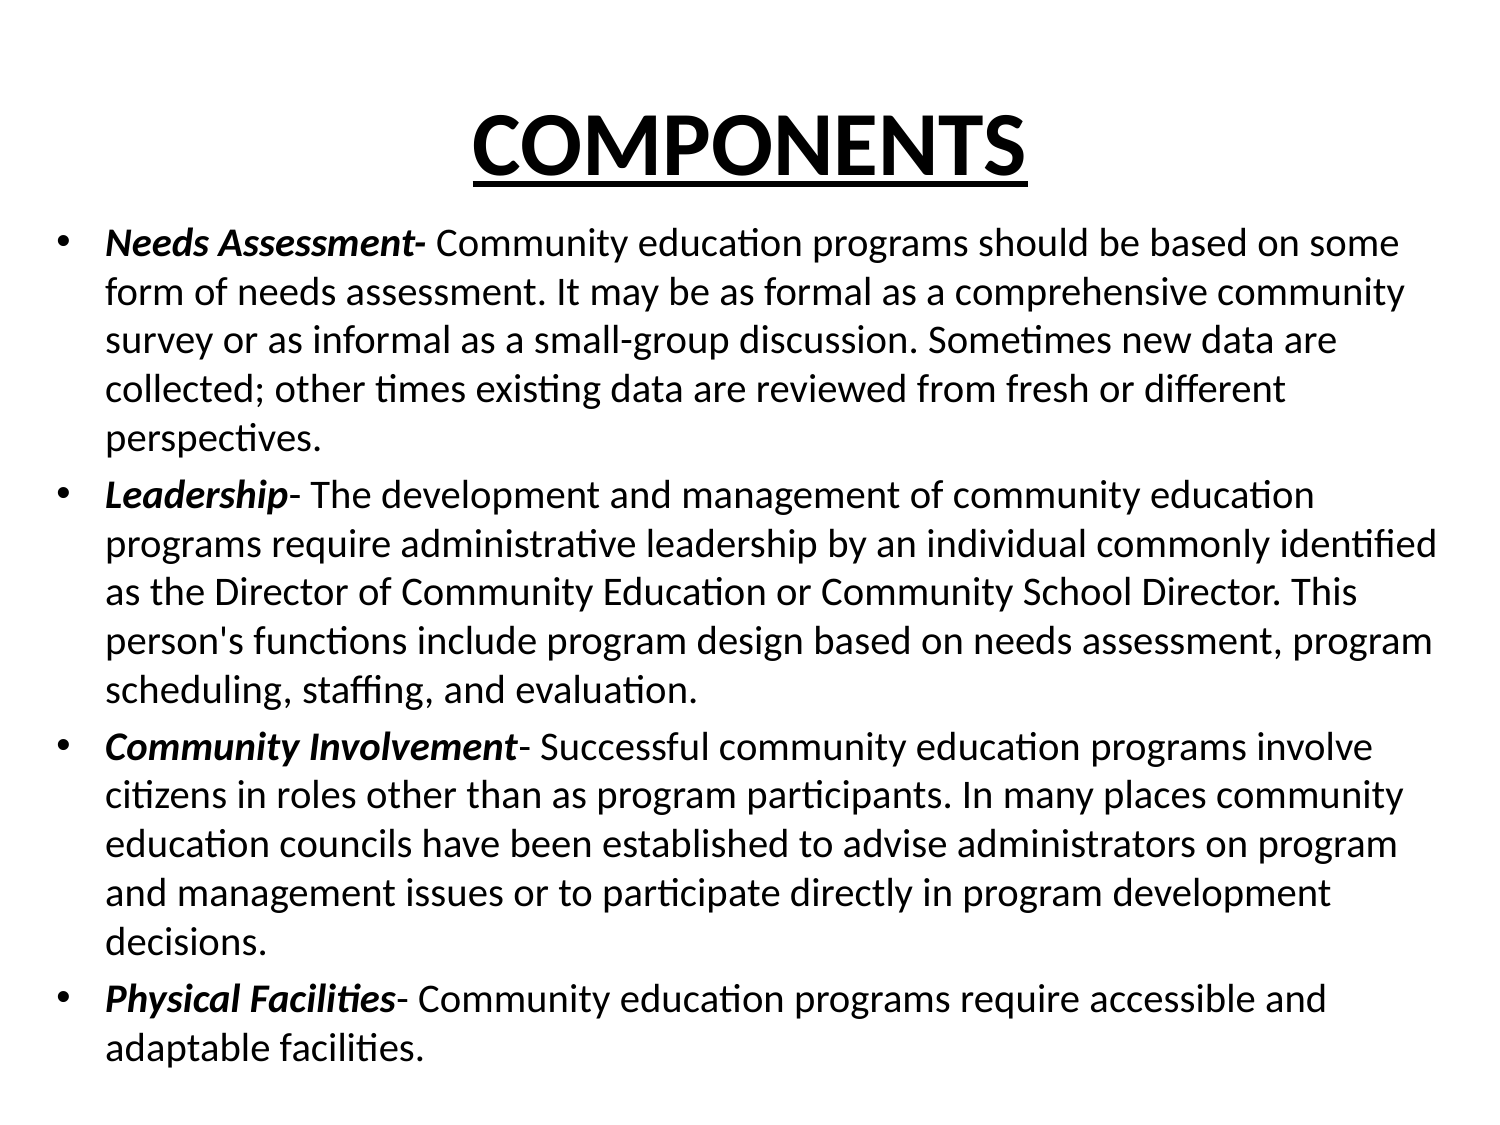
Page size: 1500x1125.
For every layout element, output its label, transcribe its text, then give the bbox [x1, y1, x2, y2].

list Needs Assessment- Community education programs should be based on some form of needs assessment. It may be as formal as a comprehensive community survey or as informal as a small-group discussion. Sometimes new data are collected; other times existing data are reviewed from fresh or different perspectives. Leadership- The development and management of community education programs require administrative leadership by an individual commonly identified as the Director of Community Education or Community School Director. This person's functions include program design based on needs assessment, program scheduling, staffing, and evaluation. Community Involvement- Successful community education programs involve citizens in roles other than as program participants. In many places community education councils have been established to advise administrators on program and management issues or to participate directly in program development decisions. Physical Facilities- Community education programs require accessible and adaptable facilities. [41, 208, 1459, 1083]
title COMPONENTS [75, 45, 1425, 208]
